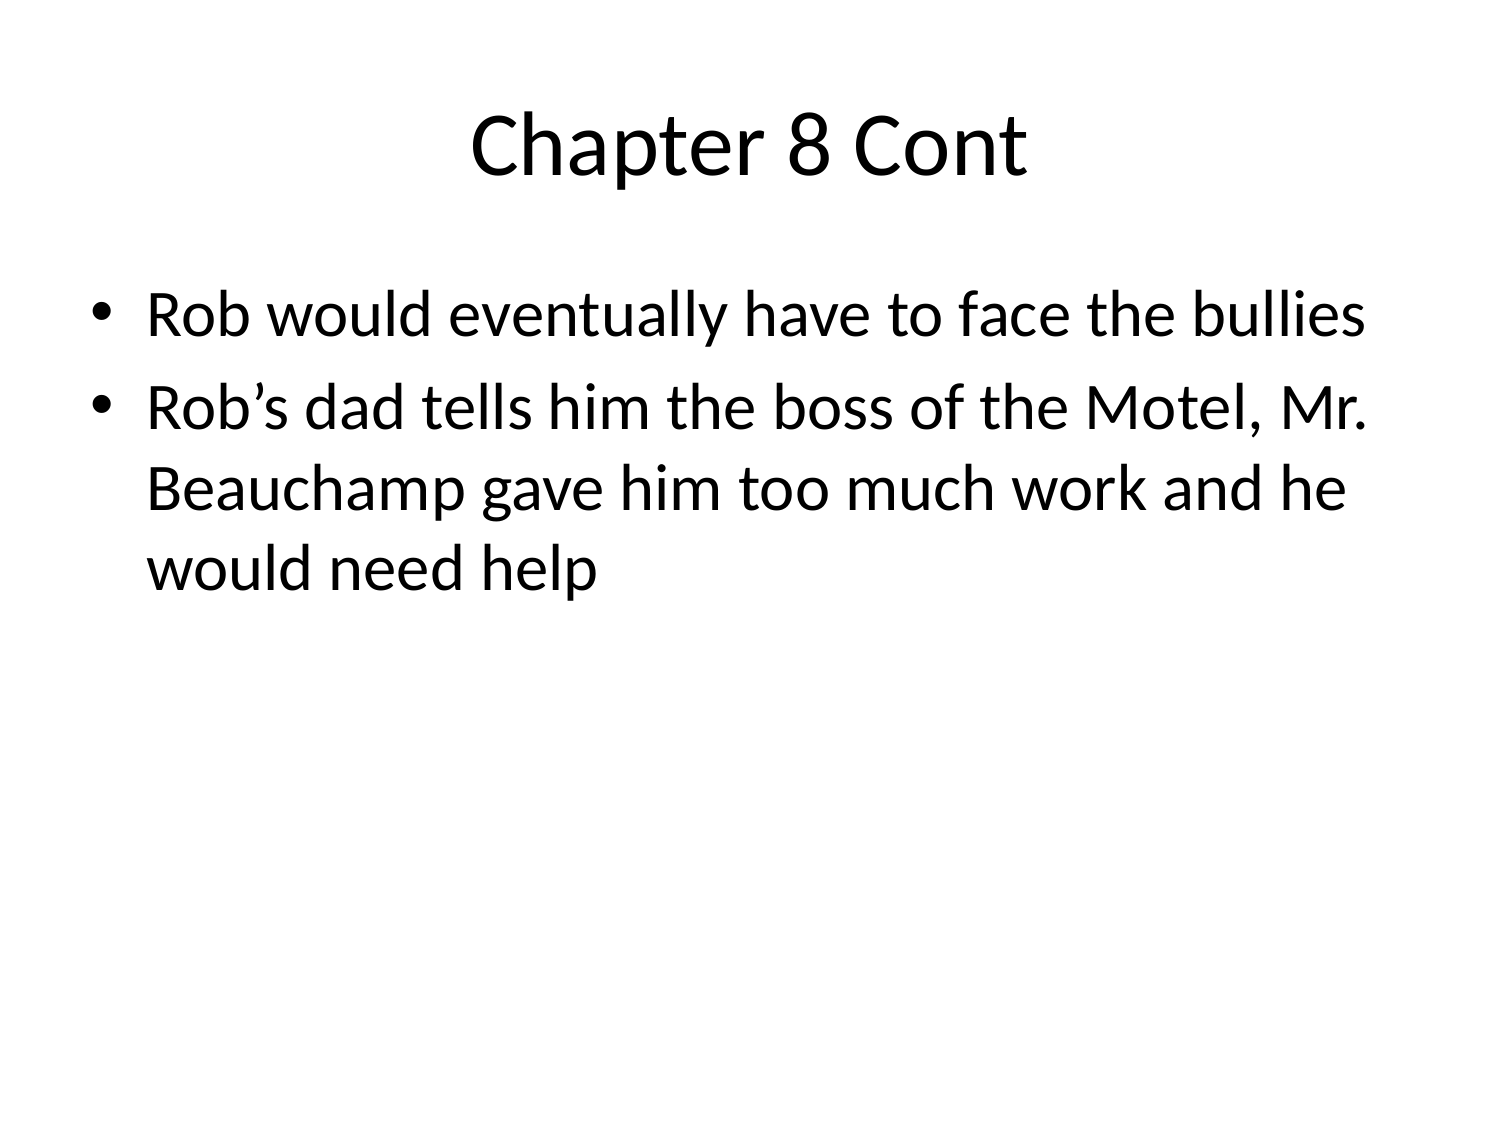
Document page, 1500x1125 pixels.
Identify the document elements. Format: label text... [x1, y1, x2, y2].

title Chapter 8 Cont [75, 45, 1425, 233]
list Rob would eventually have to face the bullies Rob’s dad tells him the boss of the Motel, Mr. Beauchamp gave him too much work and he would need help [75, 262, 1425, 1005]
